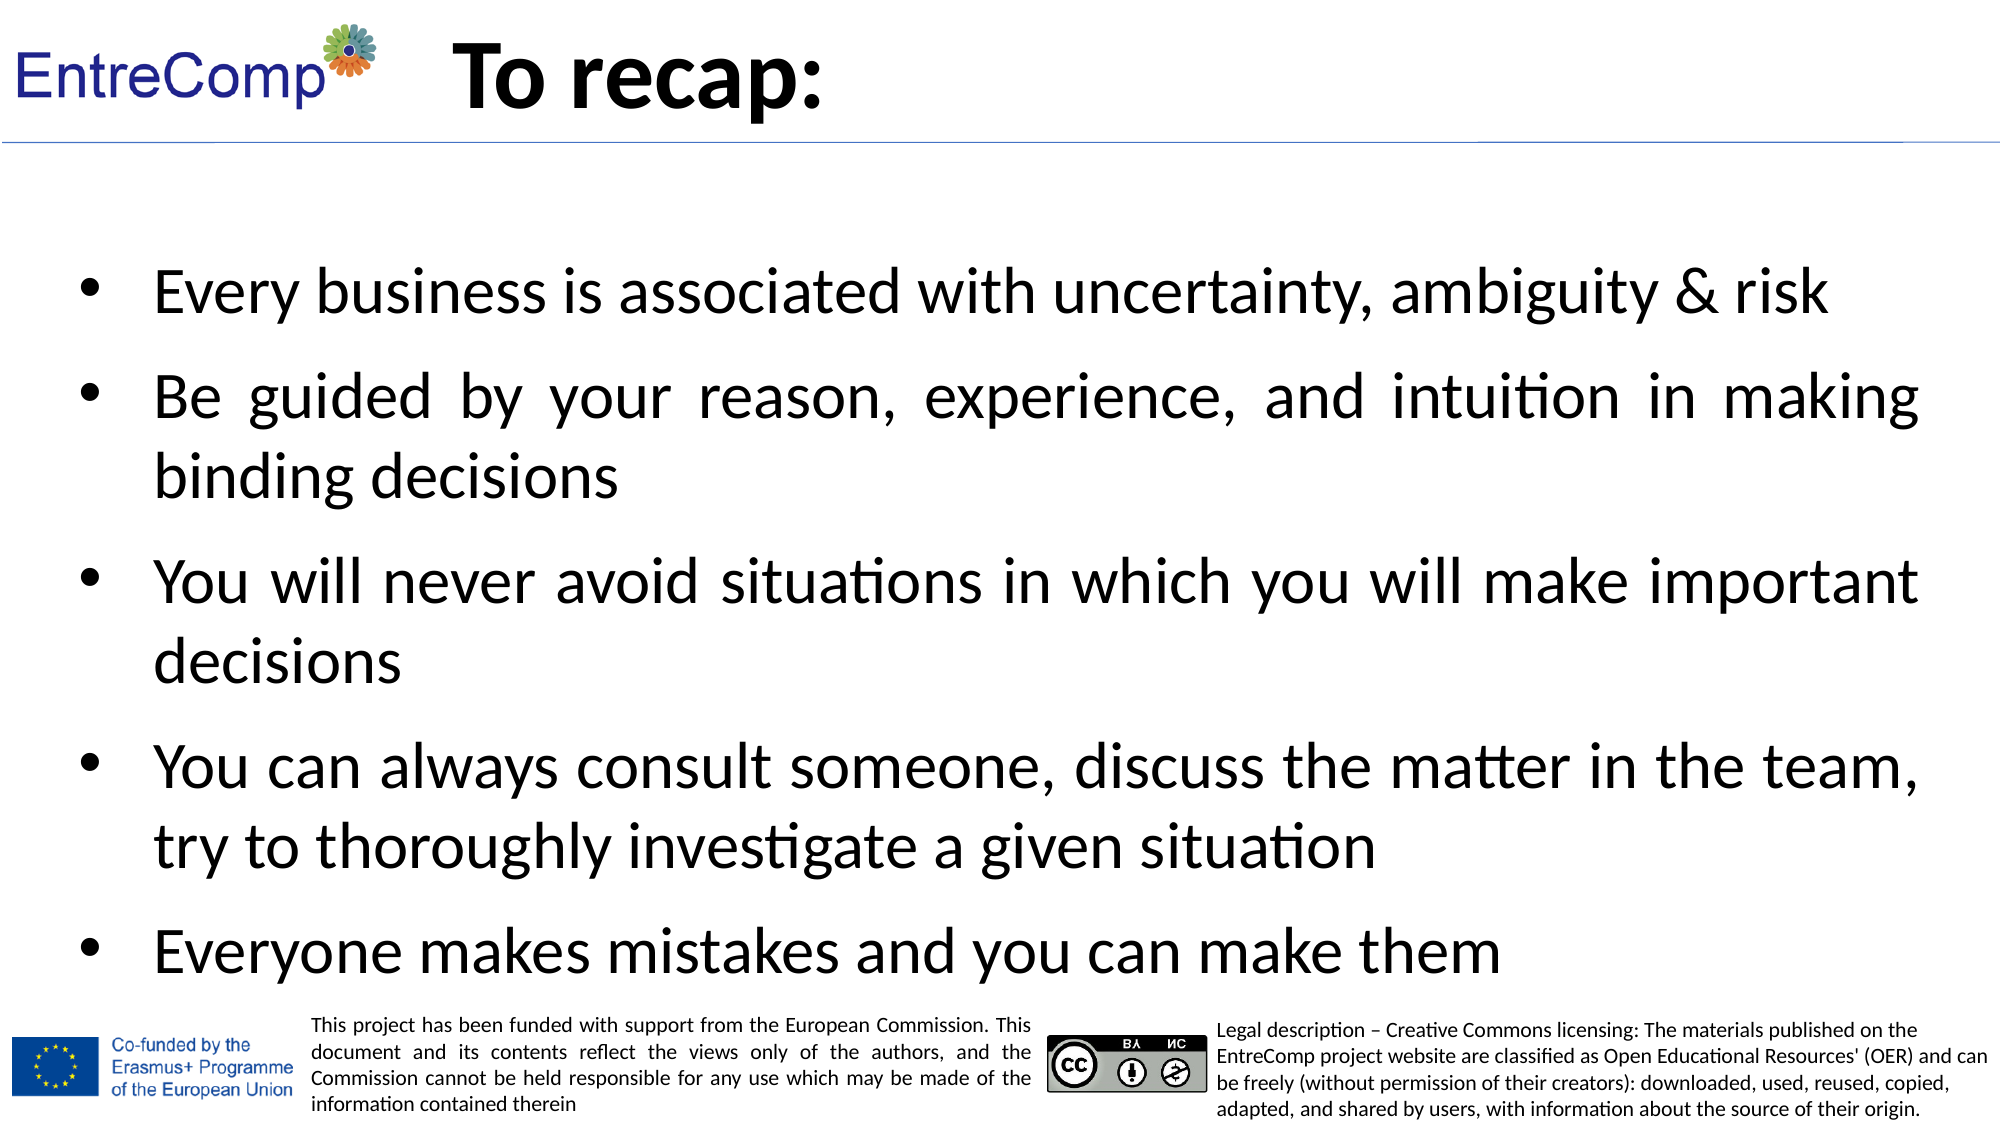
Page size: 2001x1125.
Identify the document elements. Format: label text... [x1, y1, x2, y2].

picture [11, 1033, 300, 1100]
text_box This project has been funded with support from the European Commission. This document and its contents reflect the views only of the authors, and the Commission cannot be held responsible for any use which may be made of the information contained therein​ [296, 1003, 1048, 1124]
picture [1047, 1035, 1208, 1093]
text_box Every business is associated with uncertainty, ambiguity & risk Be guided by your reason, experience, and intuition in making binding decisions You will never avoid situations in which you will make important decisions You can always consult someone, discuss the matter in the team, try to thoroughly investigate a given situation Everyone makes mistakes and you can make them [63, 239, 1937, 994]
picture [11, 18, 381, 122]
text_box To recap: [438, 1, 1966, 137]
text_box Legal description – Creative Commons licensing: The materials published on the EntreComp project website are classified as Open Educational Resources' (OER) and can be freely (without permission of their creators): downloaded, used, reused, copied, adapted, and shared by users, with information about the source of their origin. [1201, 1008, 2000, 1125]
